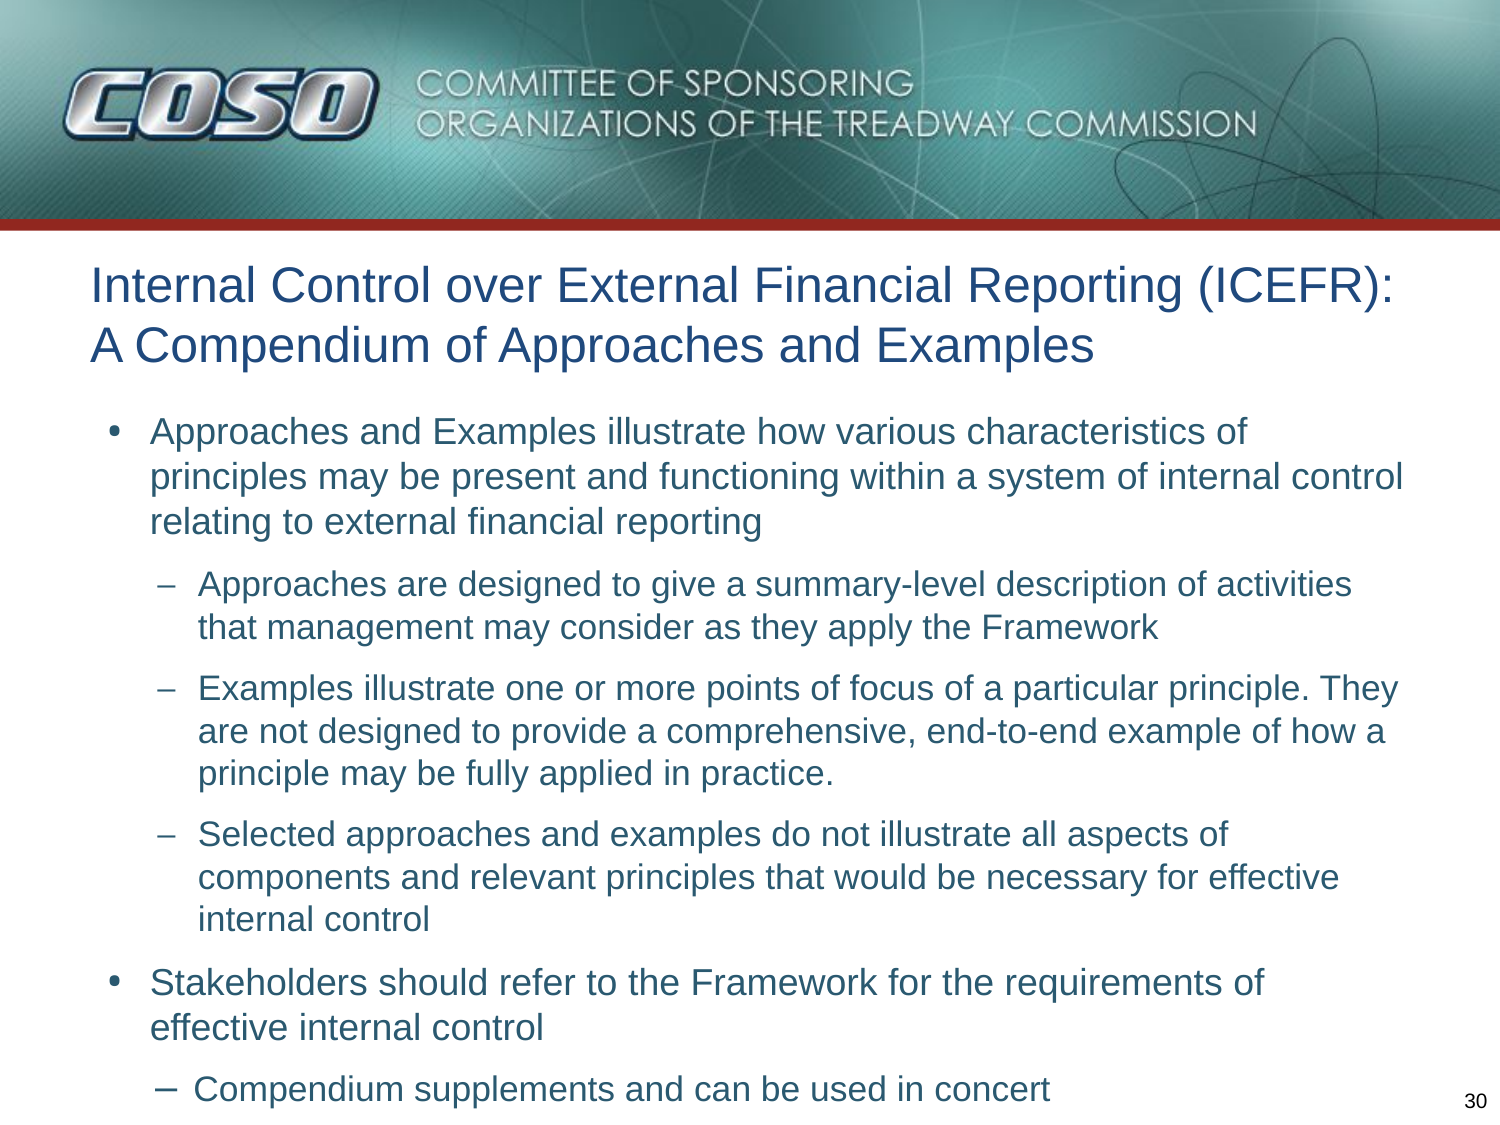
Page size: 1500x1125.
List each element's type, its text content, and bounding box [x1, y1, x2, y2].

list Approaches and Examples illustrate how various characteristics of principles may be present and functioning within a system of internal control relating to external financial reporting Approaches are designed to give a summary-level description of activities that management may consider as they apply the Framework Examples illustrate one or more points of focus of a particular principle. They are not designed to provide a comprehensive, end-to-end example of how a principle may be fully applied in practice. Selected approaches and examples do not illustrate all aspects of components and relevant principles that would be necessary for effective internal control Stakeholders should refer to the Framework for the requirements of effective internal control Compendium supplements and can be used in concert [74, 399, 1426, 1088]
title Internal Control over External Financial Reporting (ICEFR): A Compendium of Approaches and Examples [74, 224, 1426, 399]
picture [0, 0, 1500, 219]
